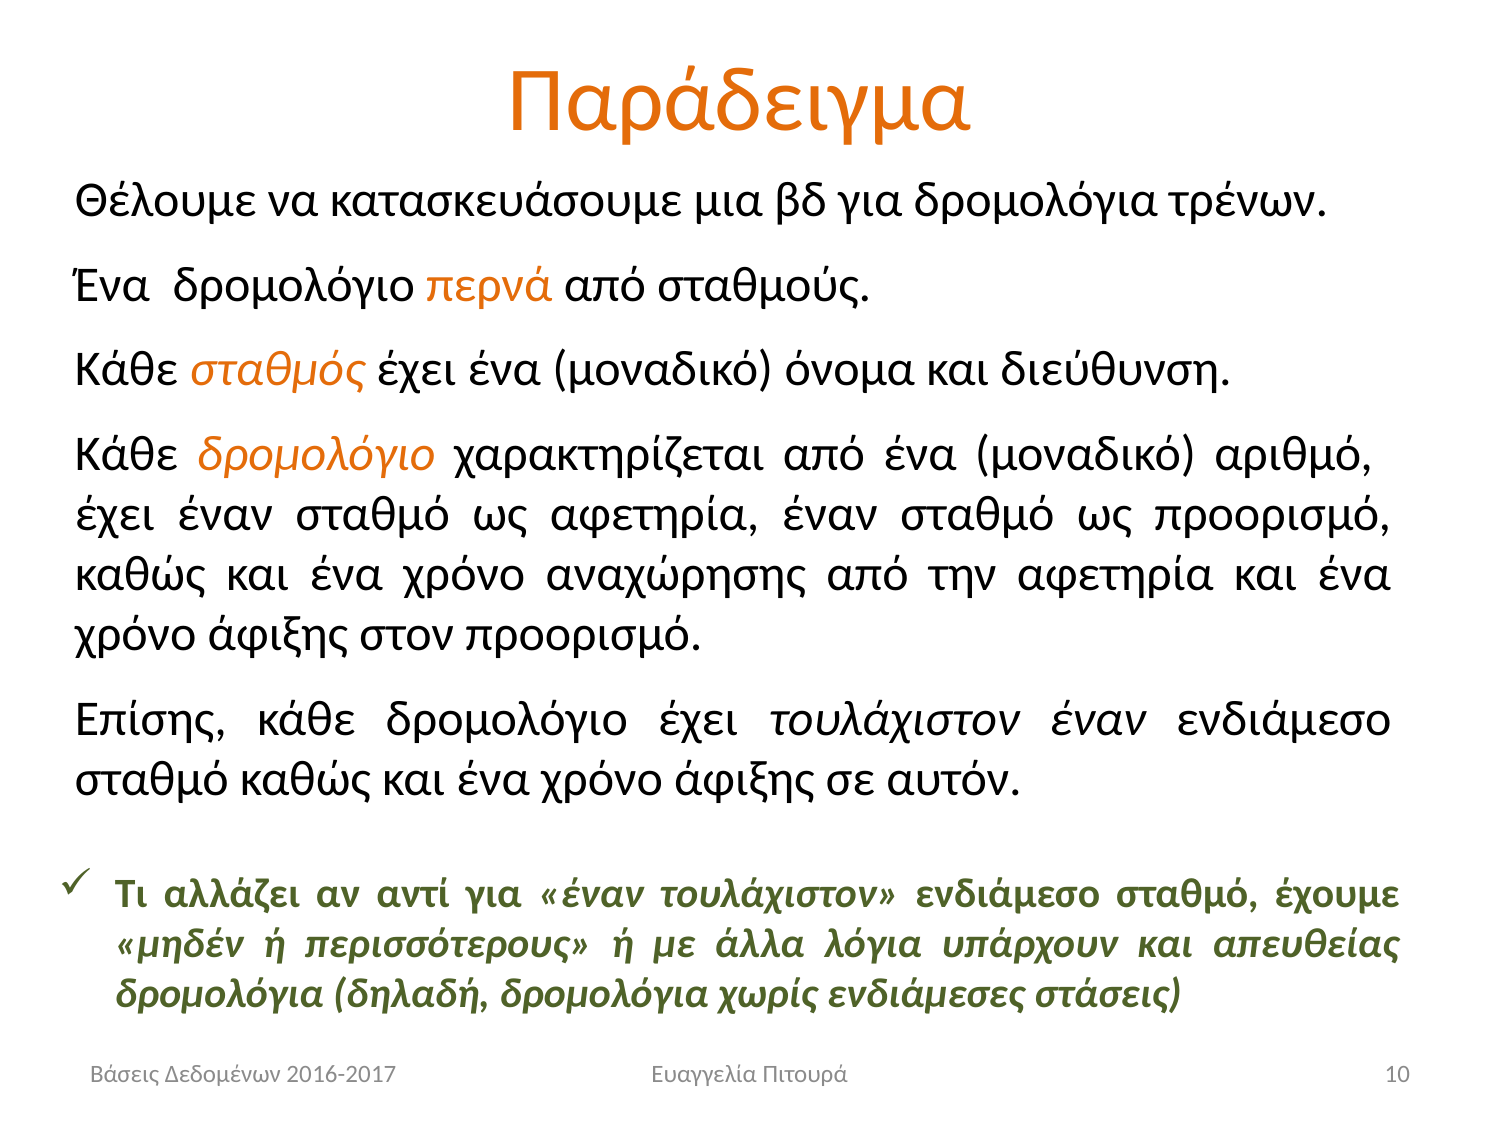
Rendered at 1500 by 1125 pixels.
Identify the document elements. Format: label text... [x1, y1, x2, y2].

text_box Θέλουμε να κατασκευάσουμε μια βδ για δρομολόγια τρένων. Ένα δρομολόγιο περνά από σταθμούς. Κάθε σταθμός έχει ένα (μοναδικό) όνομα και διεύθυνση. Κάθε δρομολόγιο χαρακτηρίζεται από ένα (μοναδικό) αριθμό, έχει έναν σταθμό ως αφετηρία, έναν σταθμό ως προορισμό, καθώς και ένα χρόνο αναχώρησης από την αφετηρία και ένα χρόνο άφιξης στον προορισμό. Επίσης, κάθε δρομολόγιο έχει τουλάχιστον έναν ενδιάμεσο σταθμό καθώς και ένα χρόνο άφιξης σε αυτόν. [60, 158, 1407, 814]
slide_number Βάσεις Δεδομένων 2016-2017 [75, 1042, 425, 1103]
slide_number 10 [1074, 1042, 1425, 1103]
footer Ευαγγελία Πιτουρά [512, 1042, 988, 1103]
text_box Τι αλλάζει αν αντί για «έναν τουλάχιστον» ενδιάμεσο σταθμό, έχουμε «μηδέν ή περισσότερους» ή με άλλα λόγια υπάρχουν και απευθείας δρομολόγια (δηλαδή, δρομολόγια χωρίς ενδιάμεσες στάσεις) [43, 858, 1415, 1023]
title Παράδειγμα [64, 0, 1415, 188]
